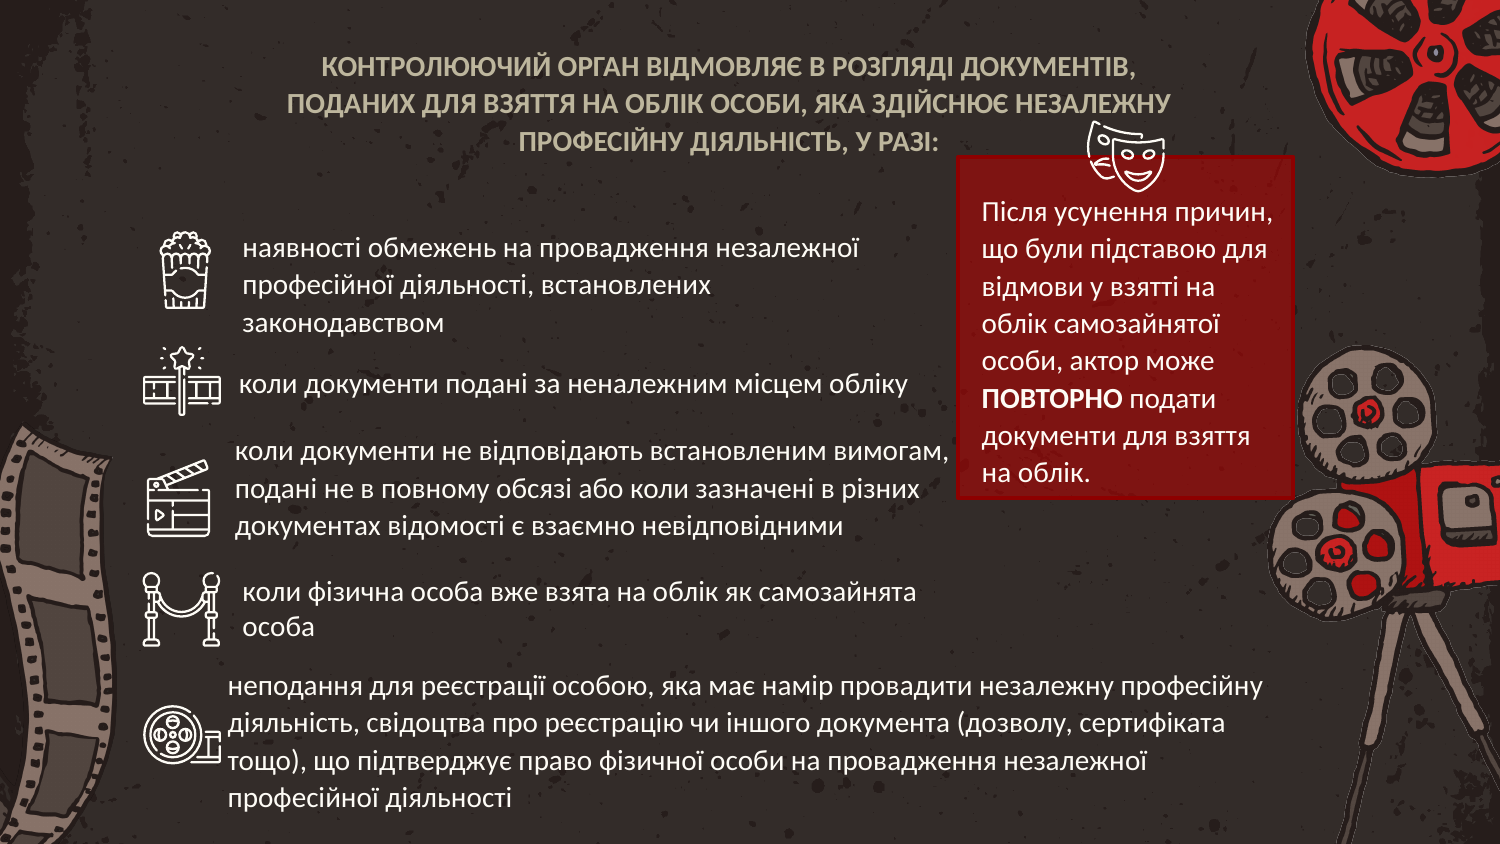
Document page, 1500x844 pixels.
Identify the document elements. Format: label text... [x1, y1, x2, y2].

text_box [146, 459, 211, 538]
text_box [142, 571, 221, 647]
picture [0, 0, 1500, 844]
text_box неподання для реєстрації особою, яка має намір провадити незалежну професійну діяльність, свідоцтва про реєстрацію чи іншого документа (дозволу, сертифіката тощо), що підтверджує право фізичної особи на провадження незалежної професійної діяльності [212, 656, 1261, 821]
text_box наявності обмежень на провадження незалежної професійної діяльності, встановлених законодавством [227, 218, 906, 346]
text_box Після усунення причин, що були підставою для відмови у взятті на облік самозайнятої особи, актор може ПОВТОРНО подати документи для взяття на облік. [966, 182, 1293, 497]
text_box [159, 230, 212, 310]
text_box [142, 704, 222, 765]
text_box коли документи не відповідають встановленим вимогам, подані не в повному обсязі або коли зазначені в різних документах відомості є взаємно невідповідними [220, 421, 1052, 549]
text_box КОНТРОЛЮЮЧИЙ ОРГАН ВІДМОВЛЯЄ В РОЗГЛЯДІ ДОКУМЕНТІВ, ПОДАНИХ ДЛЯ ВЗЯТТЯ НА ОБЛІК ОСОБИ, ЯКА ЗДІЙСНЮЄ НЕЗАЛЕЖНУ ПРОФЕСІЙНУ ДІЯЛЬНІСТЬ, У РАЗІ: [268, 37, 1191, 165]
text_box коли документи подані за неналежним місцем обліку [226, 357, 956, 407]
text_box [1086, 120, 1165, 193]
text_box [1170, 155, 1295, 343]
text_box [956, 155, 1261, 500]
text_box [142, 345, 221, 417]
text_box коли фізична особа вже взята на облік як самозайнята особа [227, 564, 946, 650]
